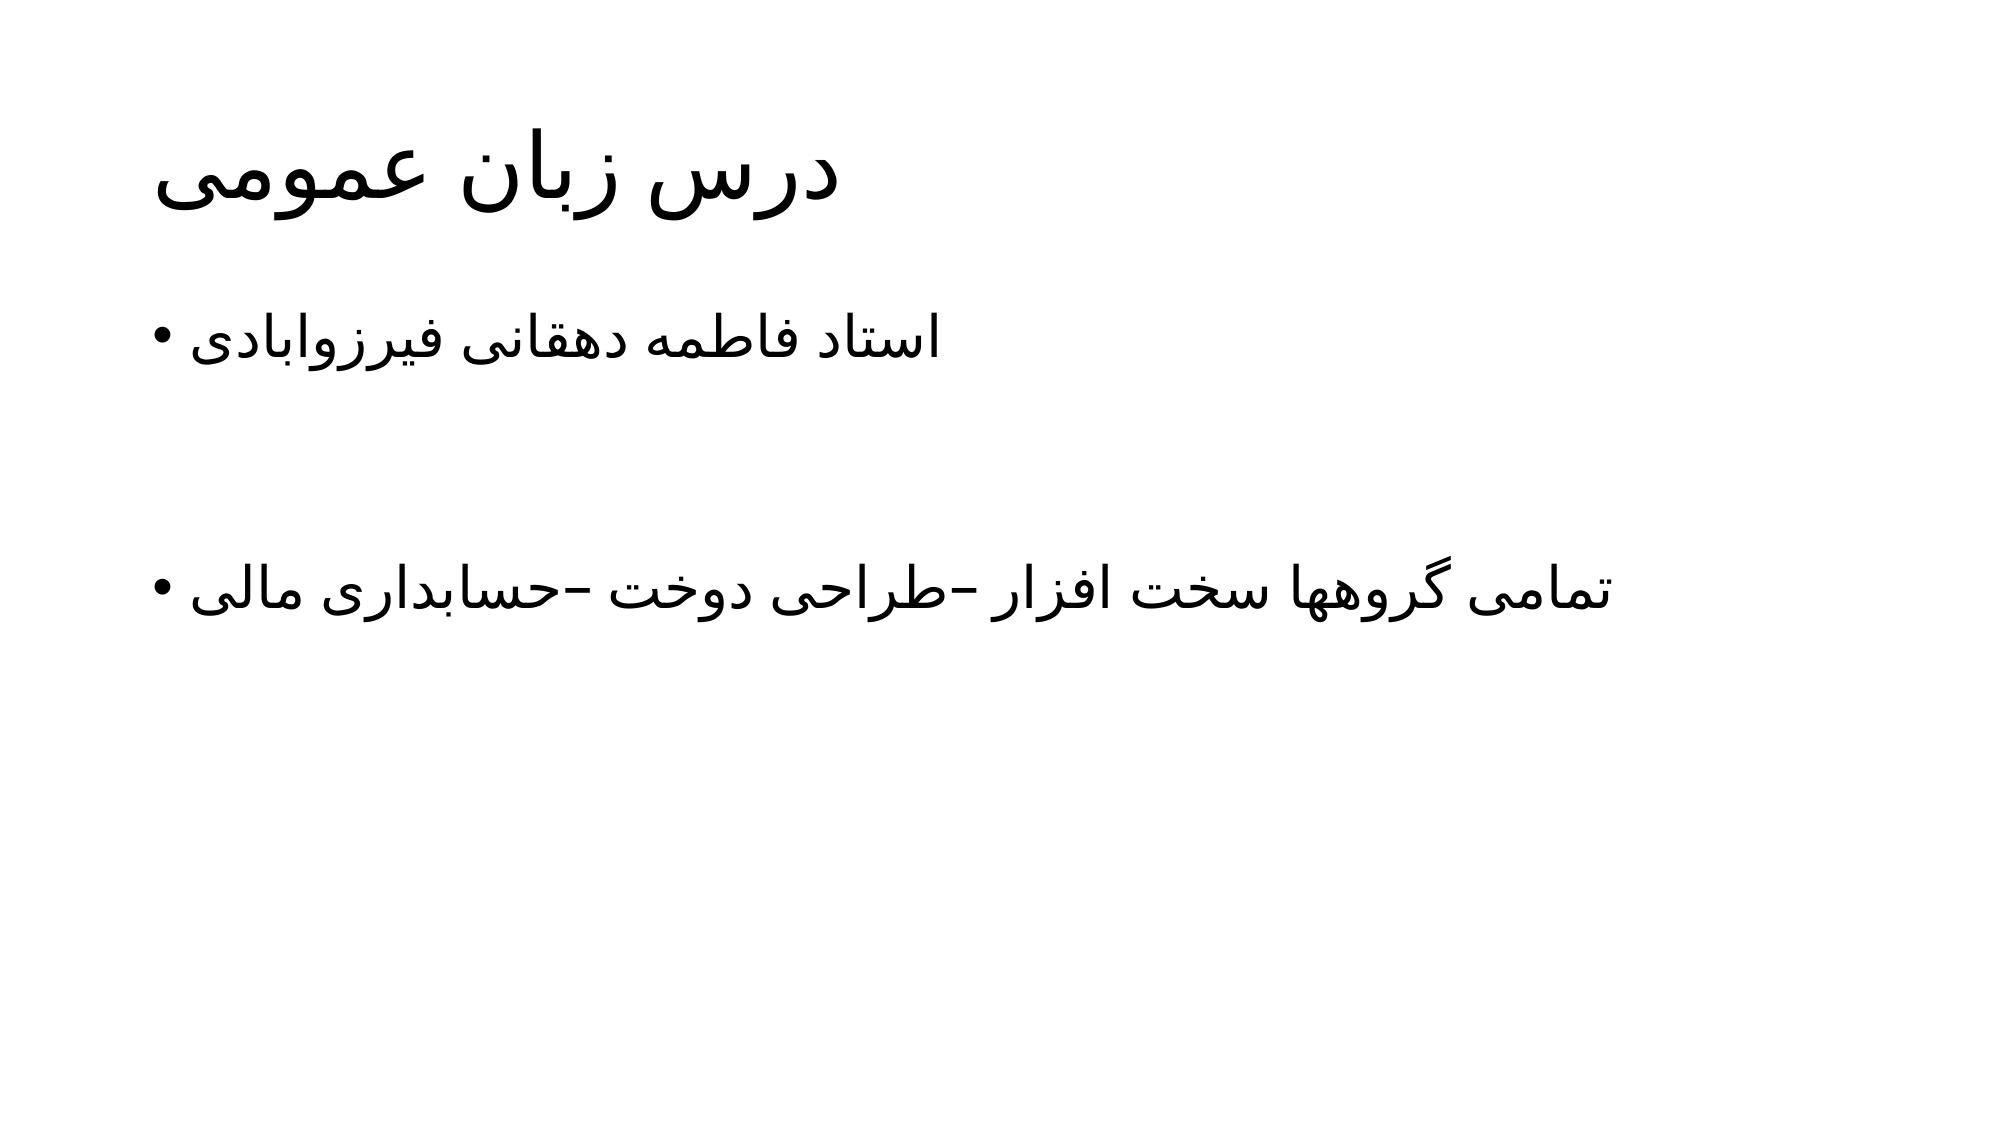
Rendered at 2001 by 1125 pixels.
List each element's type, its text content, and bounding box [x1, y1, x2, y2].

list استاد فاطمه دهقانی فیرزوابادی تمامی گروهها سخت افزار –طراحی دوخت –حسابداری مالی [137, 299, 1863, 1014]
title درس زبان عمومی [137, 59, 1863, 278]
